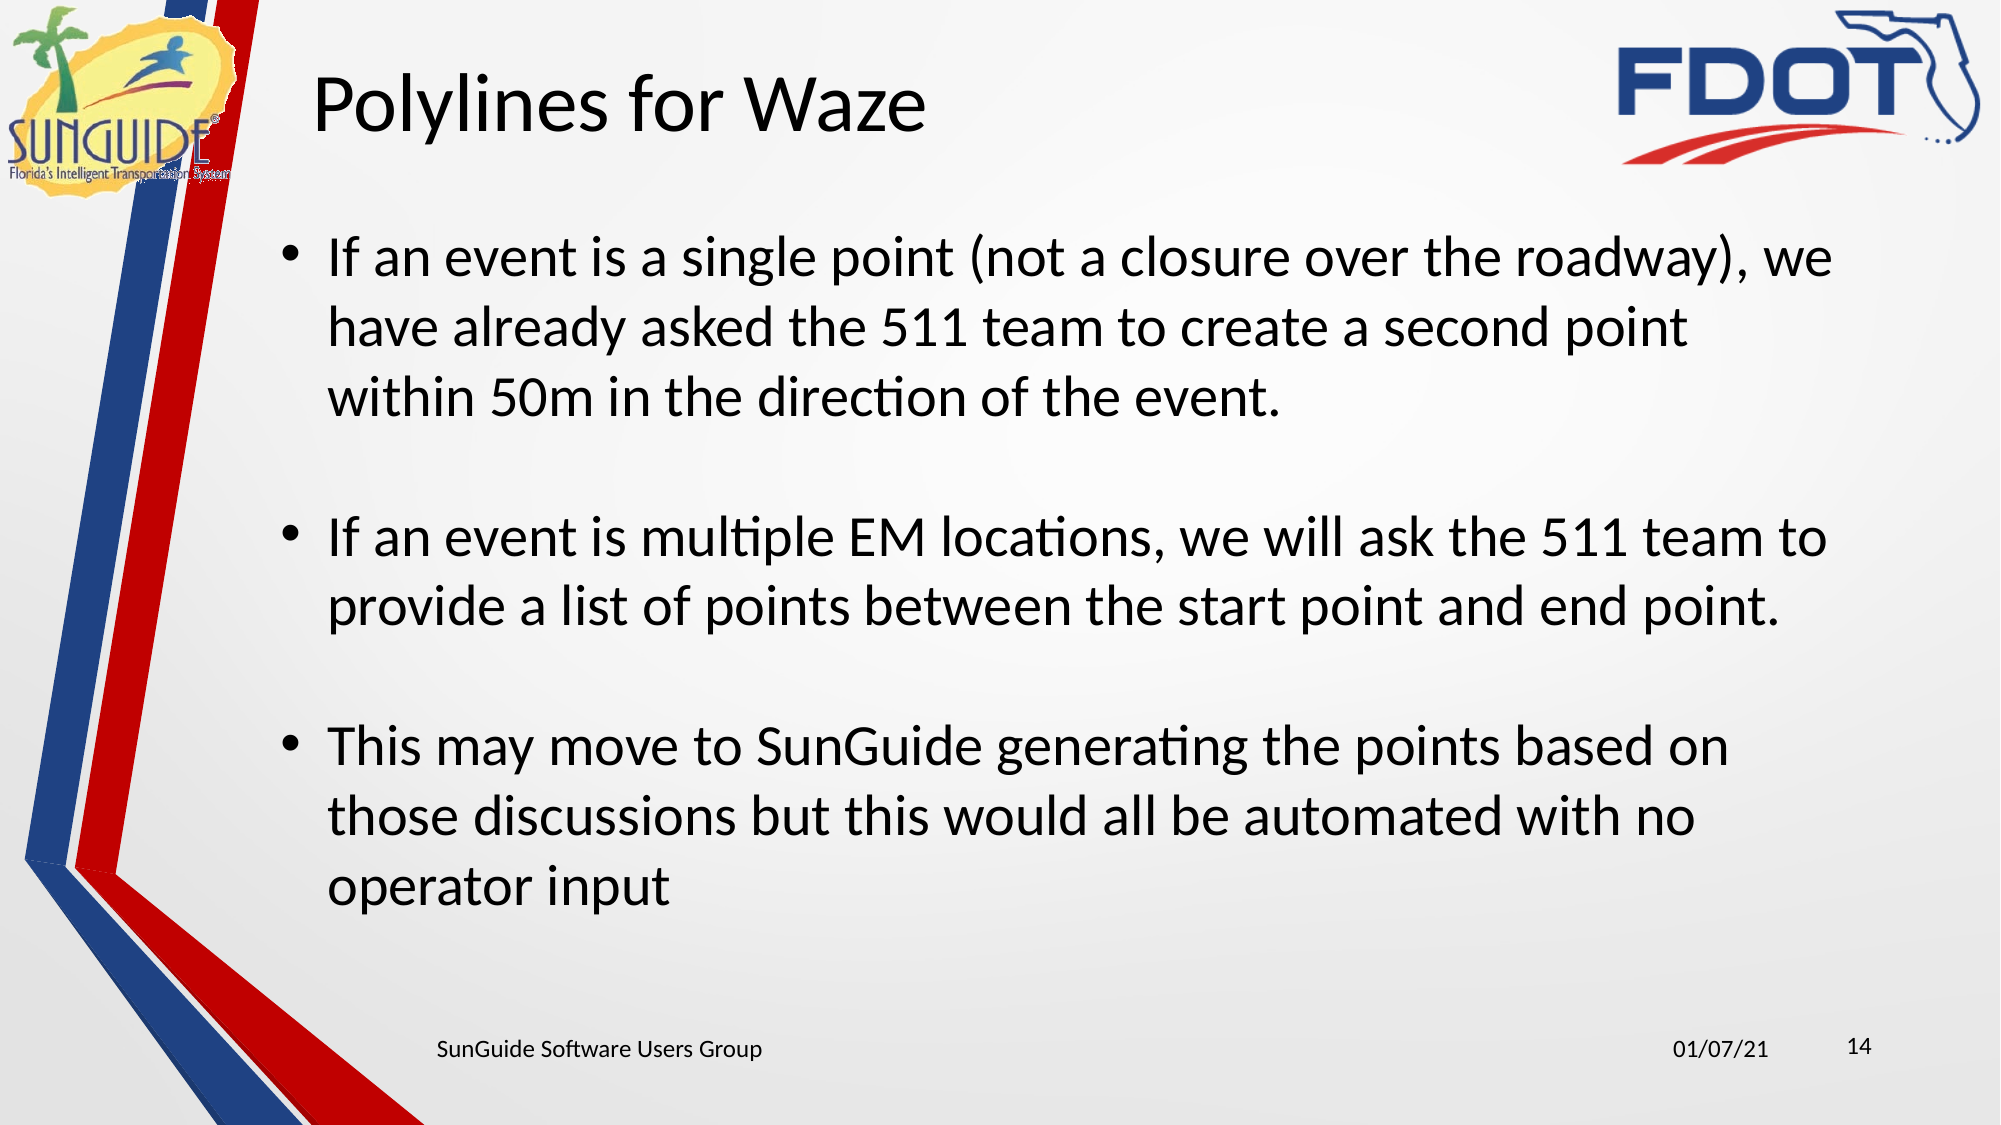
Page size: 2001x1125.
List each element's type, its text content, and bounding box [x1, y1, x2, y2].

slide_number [1596, 1017, 1784, 1078]
picture [1611, 0, 1983, 172]
text_box Polylines for Waze [222, 41, 1503, 156]
slide_number 14 [1796, 1014, 1887, 1075]
picture [2, 0, 249, 209]
text_box If an event is a single point (not a closure over the roadway), we have already asked the 511 team to create a second point within 50m in the direction of the event. If an event is multiple EM locations, we will ask the 511 team to provide a list of points between the start point and end point. This may move to SunGuide generating the points based on those discussions but this would all be automated with no operator input [265, 210, 1862, 925]
footer SunGuide Software Users Group [421, 1017, 1584, 1078]
